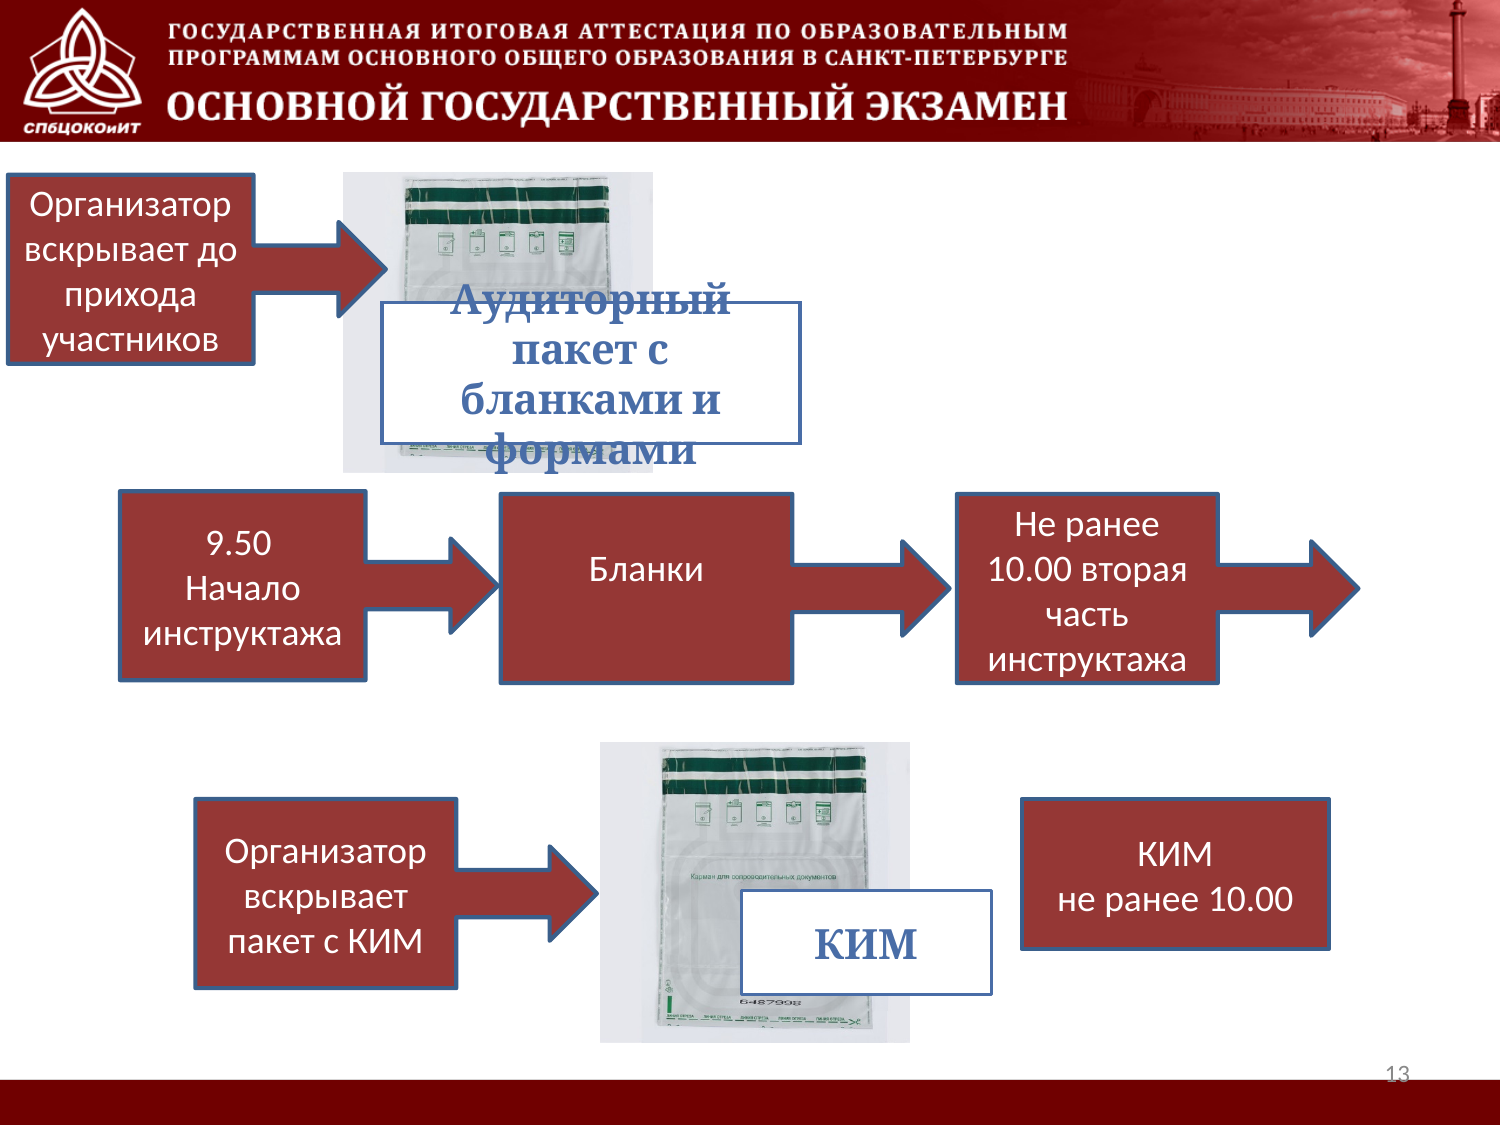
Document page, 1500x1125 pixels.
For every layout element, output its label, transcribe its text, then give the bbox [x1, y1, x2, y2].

text_box Организатор вскрывает пакет с КИМ [193, 796, 594, 991]
text_box Организатор вскрывает до прихода участников [5, 172, 337, 366]
slide_number 13 [1074, 1042, 1425, 1103]
text_box Аудиторный пакет с бланками и формами [657, 300, 802, 446]
text_box Не ранее 10.00 вторая часть инструктажа [954, 491, 1361, 686]
text_box 9.50 Начало инструктажа [117, 489, 498, 683]
picture [0, 0, 1500, 1125]
text_box КИМ не ранее 10.00 [1020, 797, 1331, 951]
text_box КИМ [914, 888, 994, 997]
text_box Бланки [498, 491, 952, 686]
